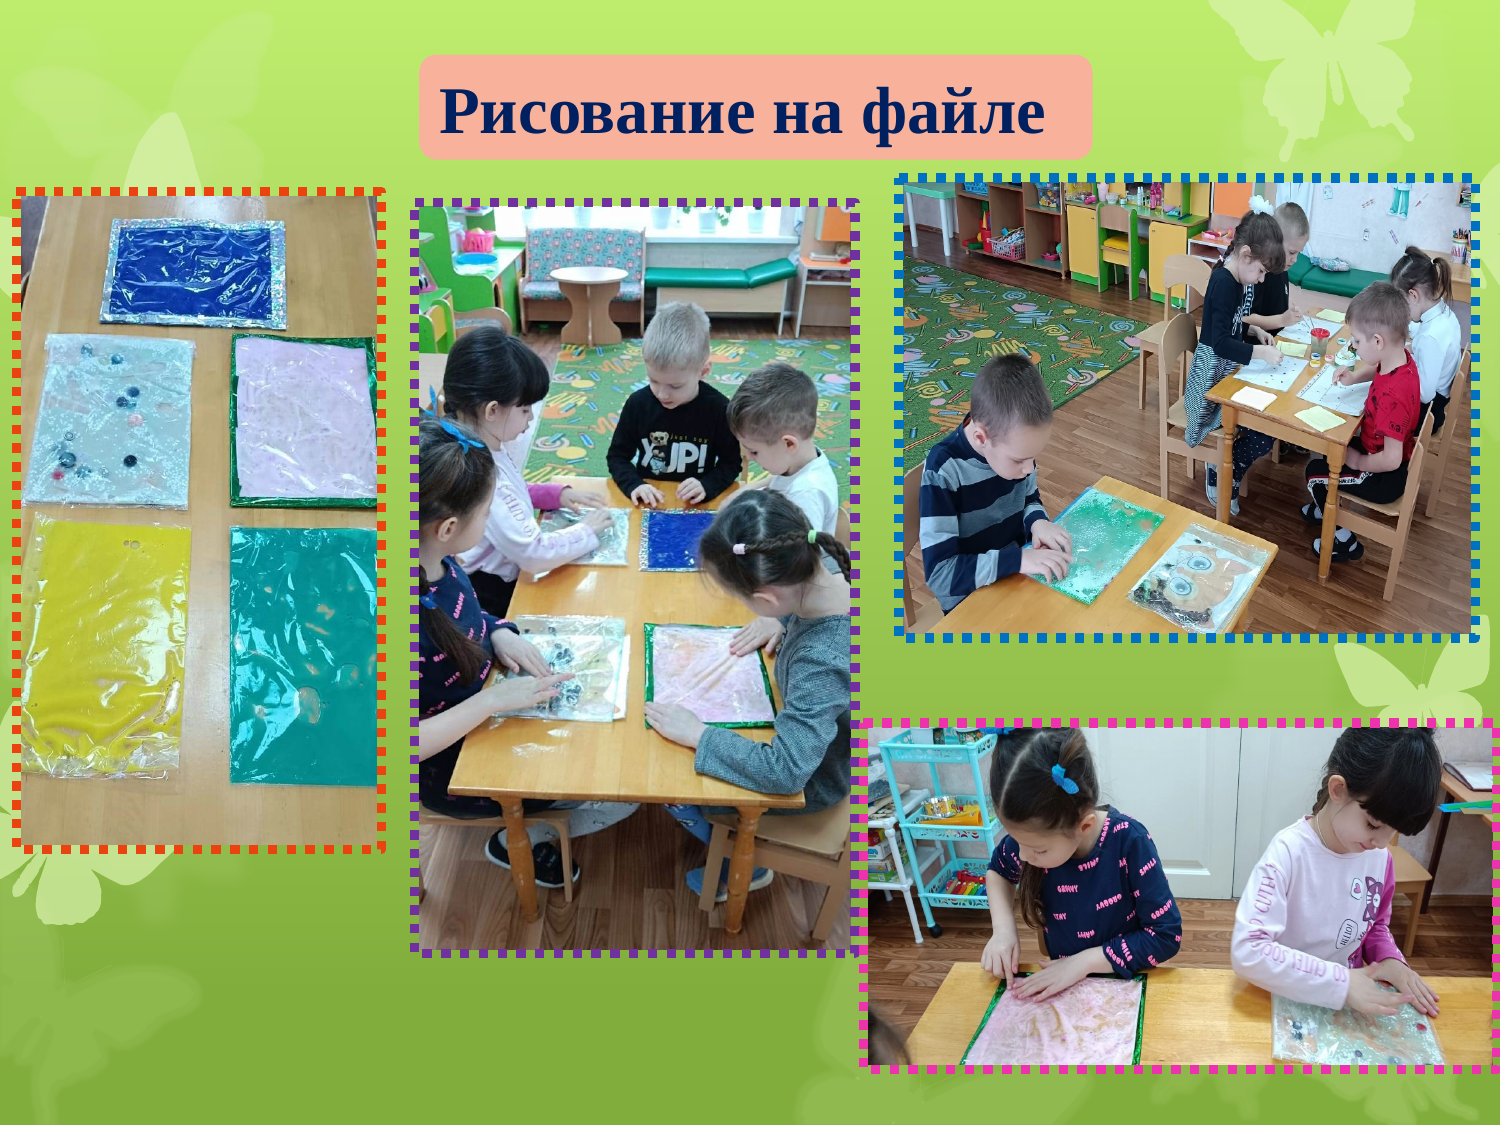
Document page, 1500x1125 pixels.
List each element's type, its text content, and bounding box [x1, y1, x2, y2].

picture [418, 206, 851, 950]
picture [903, 182, 1472, 634]
text_box Рисование на файле [419, 54, 1093, 160]
picture [20, 195, 378, 846]
picture [867, 727, 1493, 1066]
